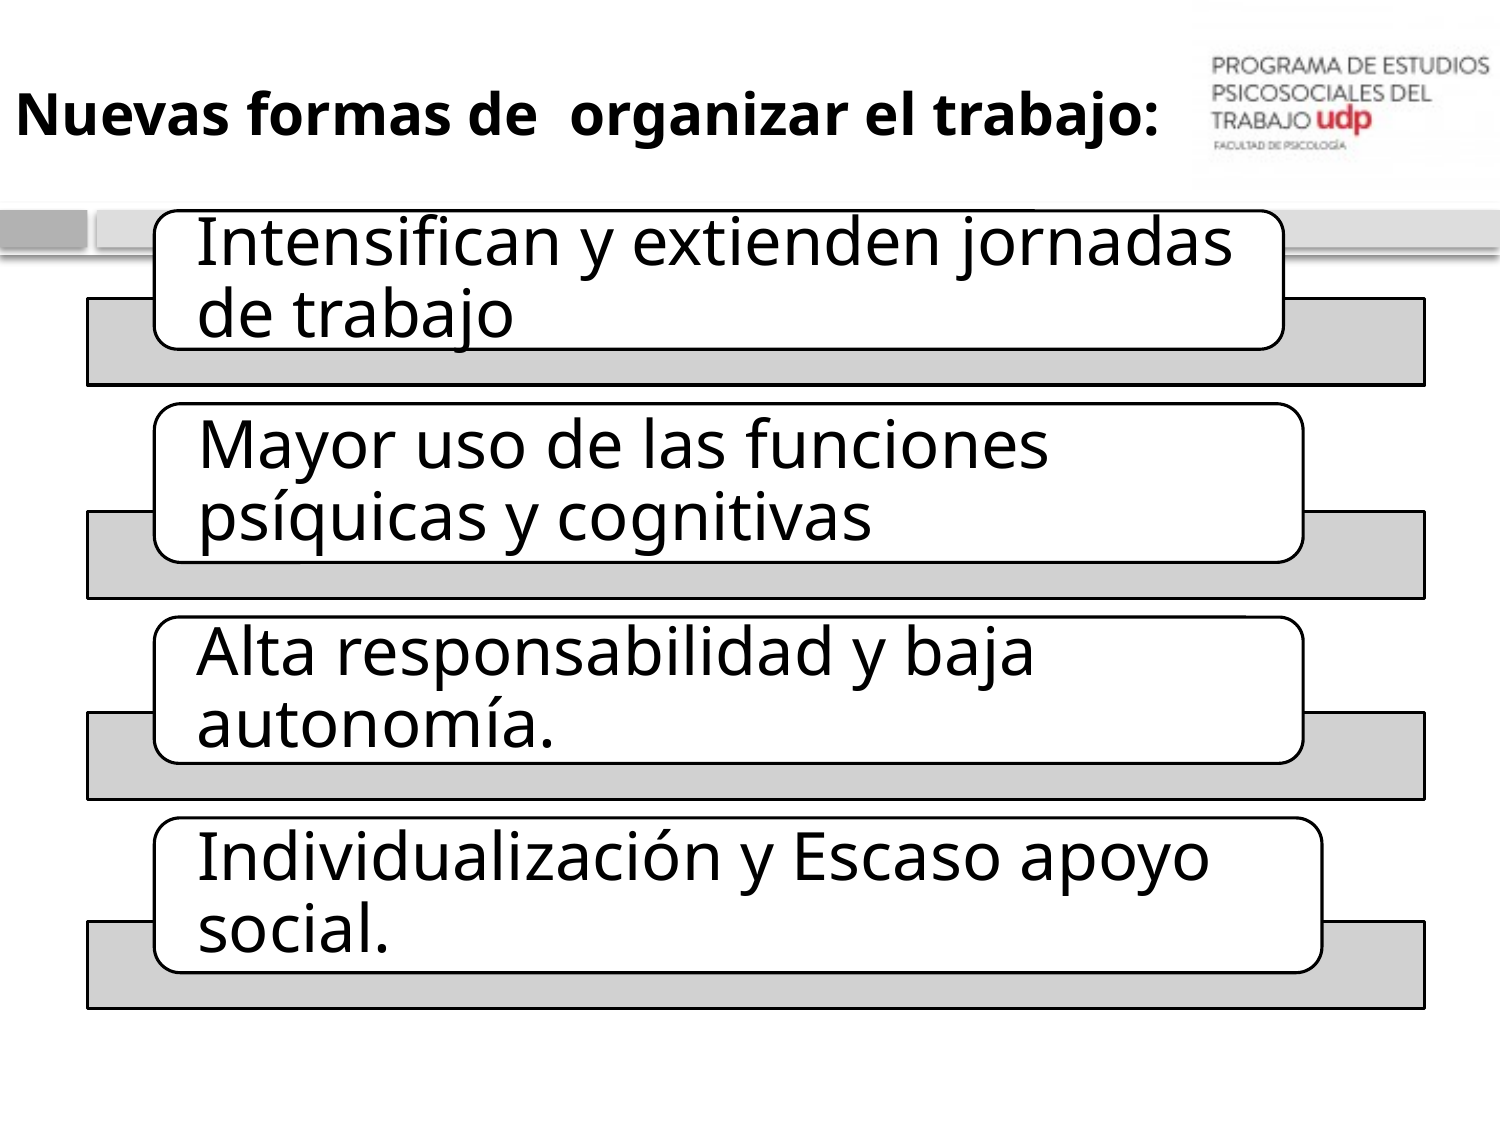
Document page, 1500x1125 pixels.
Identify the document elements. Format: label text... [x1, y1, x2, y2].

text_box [87, 207, 1426, 1012]
picture [1192, 0, 1500, 190]
title Nuevas formas de organizar el trabajo: [0, 58, 1350, 247]
